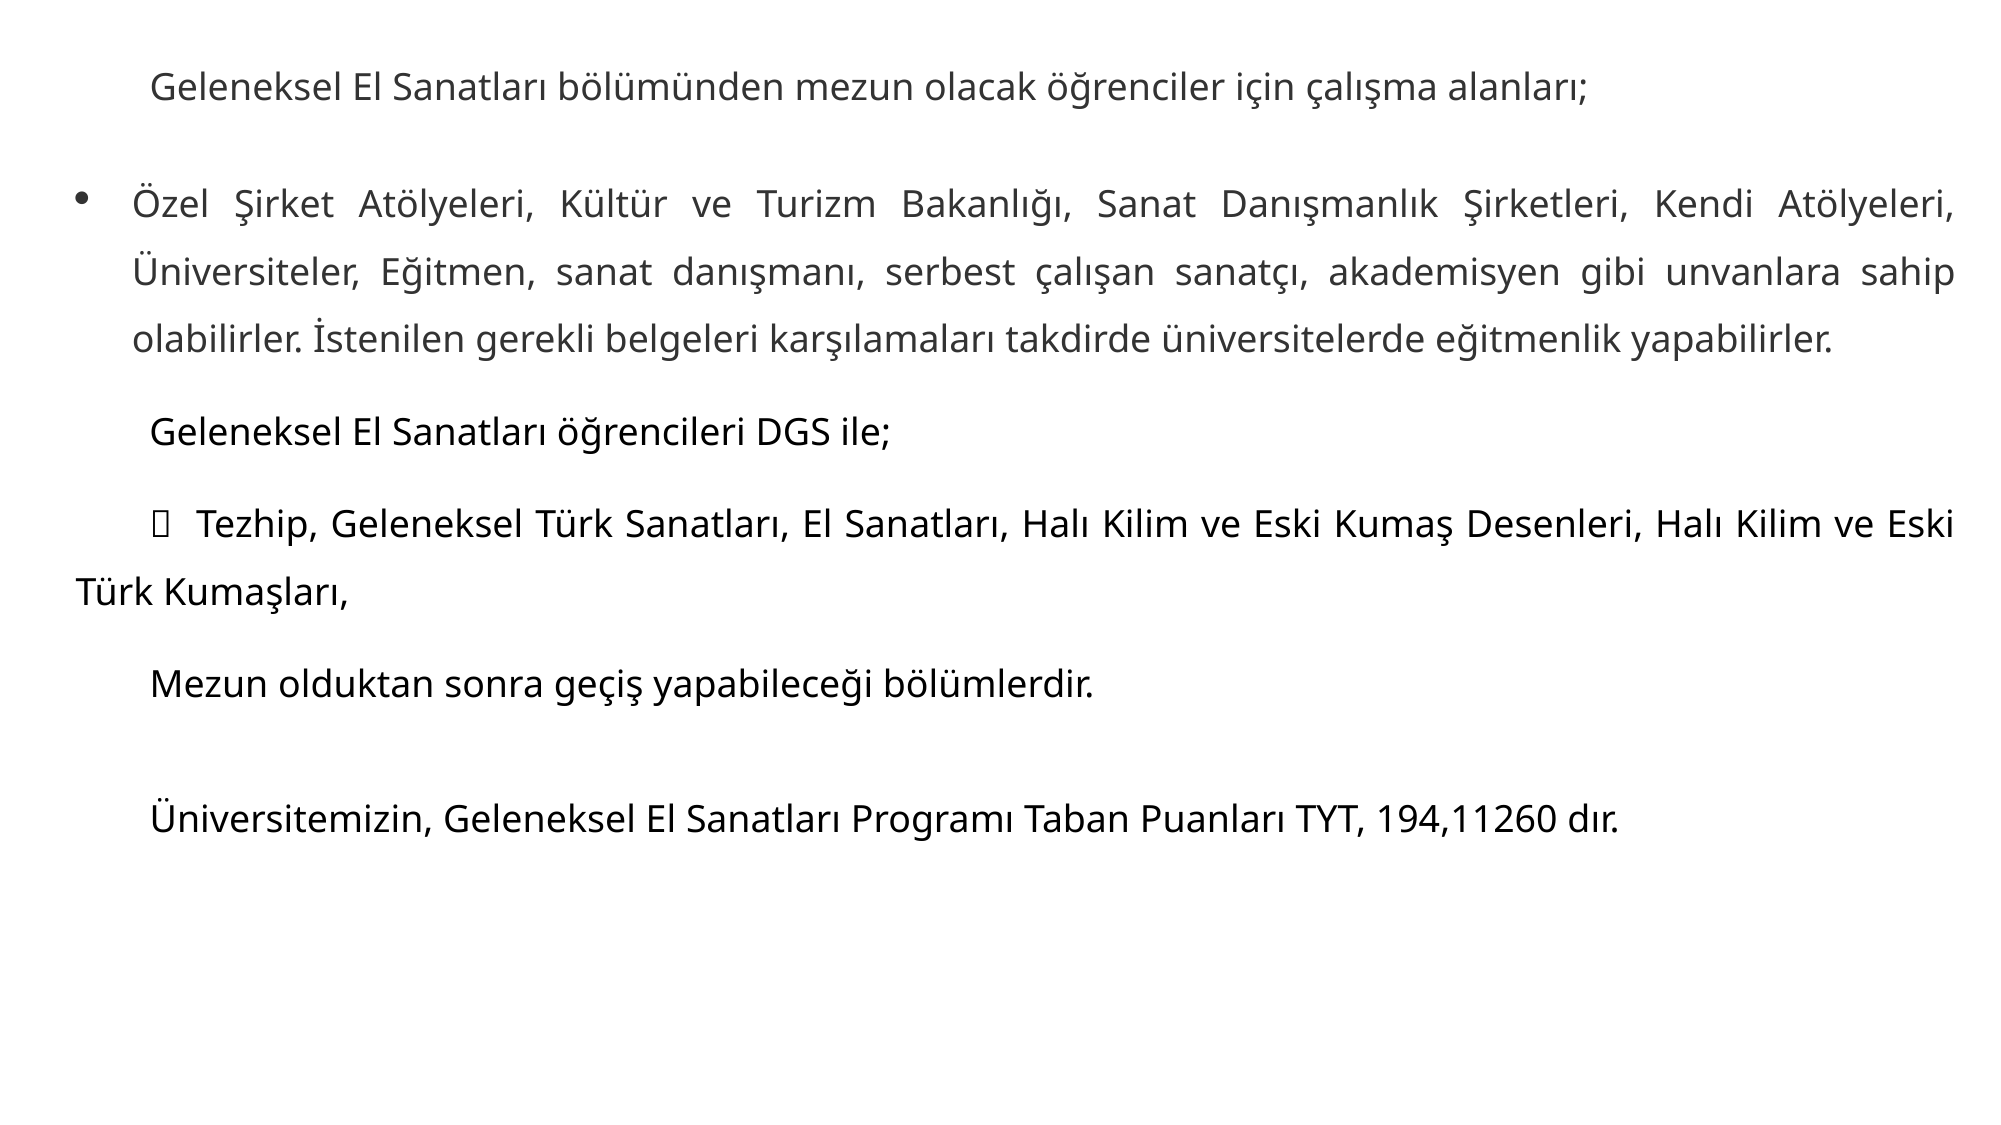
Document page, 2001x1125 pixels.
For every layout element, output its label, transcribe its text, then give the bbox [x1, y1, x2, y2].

text_box Geleneksel El Sanatları bölümünden mezun olacak öğrenciler için çalışma alanları; Özel Şirket Atölyeleri, Kültür ve Turizm Bakanlığı, Sanat Danışmanlık Şirketleri, Kendi Atölyeleri, Üniversiteler, Eğitmen, sanat danışmanı, serbest çalışan sanatçı, akademisyen gibi unvanlara sahip olabilirler. İstenilen gerekli belgeleri karşılamaları takdirde üniversitelerde eğitmenlik yapabilirler. Geleneksel El Sanatları öğrencileri DGS ile;  Tezhip, Geleneksel Türk Sanatları, El Sanatları, Halı Kilim ve Eski Kumaş Desenleri, Halı Kilim ve Eski Türk Kumaşları, Mezun olduktan sonra geçiş yapabileceği bölümlerdir. Üniversitemizin, Geleneksel El Sanatları Programı Taban Puanları TYT, 194,11260 dır. [60, 33, 1972, 1058]
